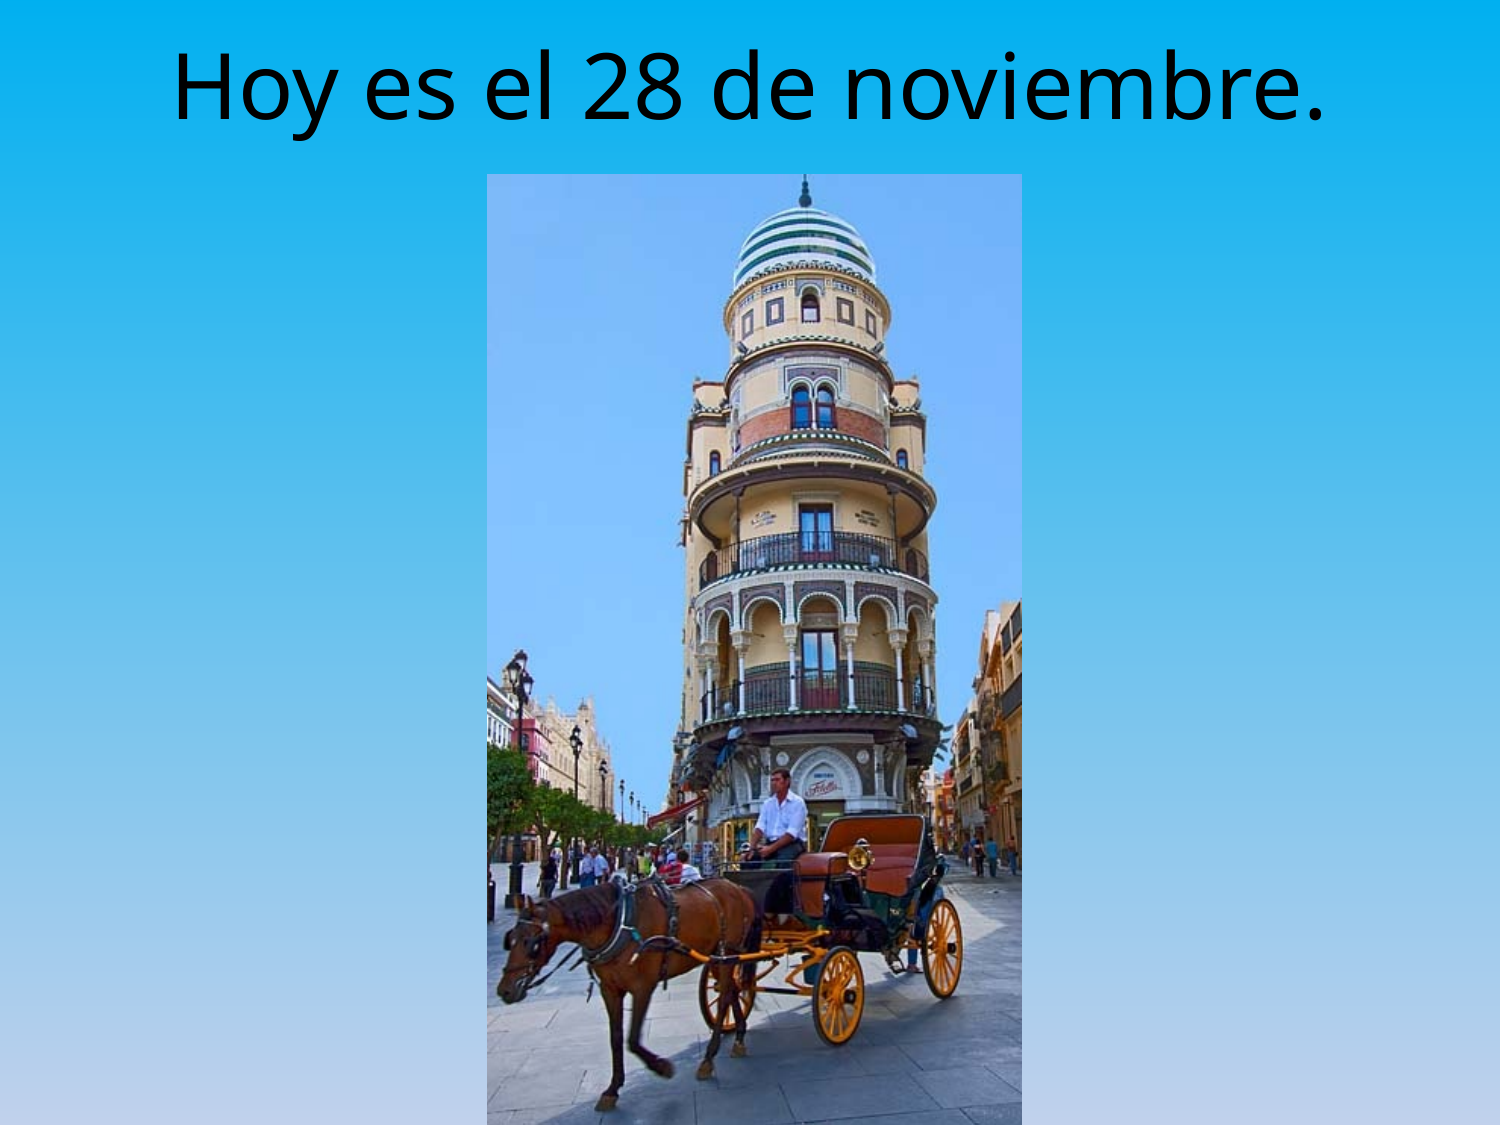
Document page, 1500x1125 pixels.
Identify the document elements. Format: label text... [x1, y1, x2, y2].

picture [487, 173, 1022, 1125]
title Hoy es el 28 de noviembre. [0, 0, 1500, 204]
